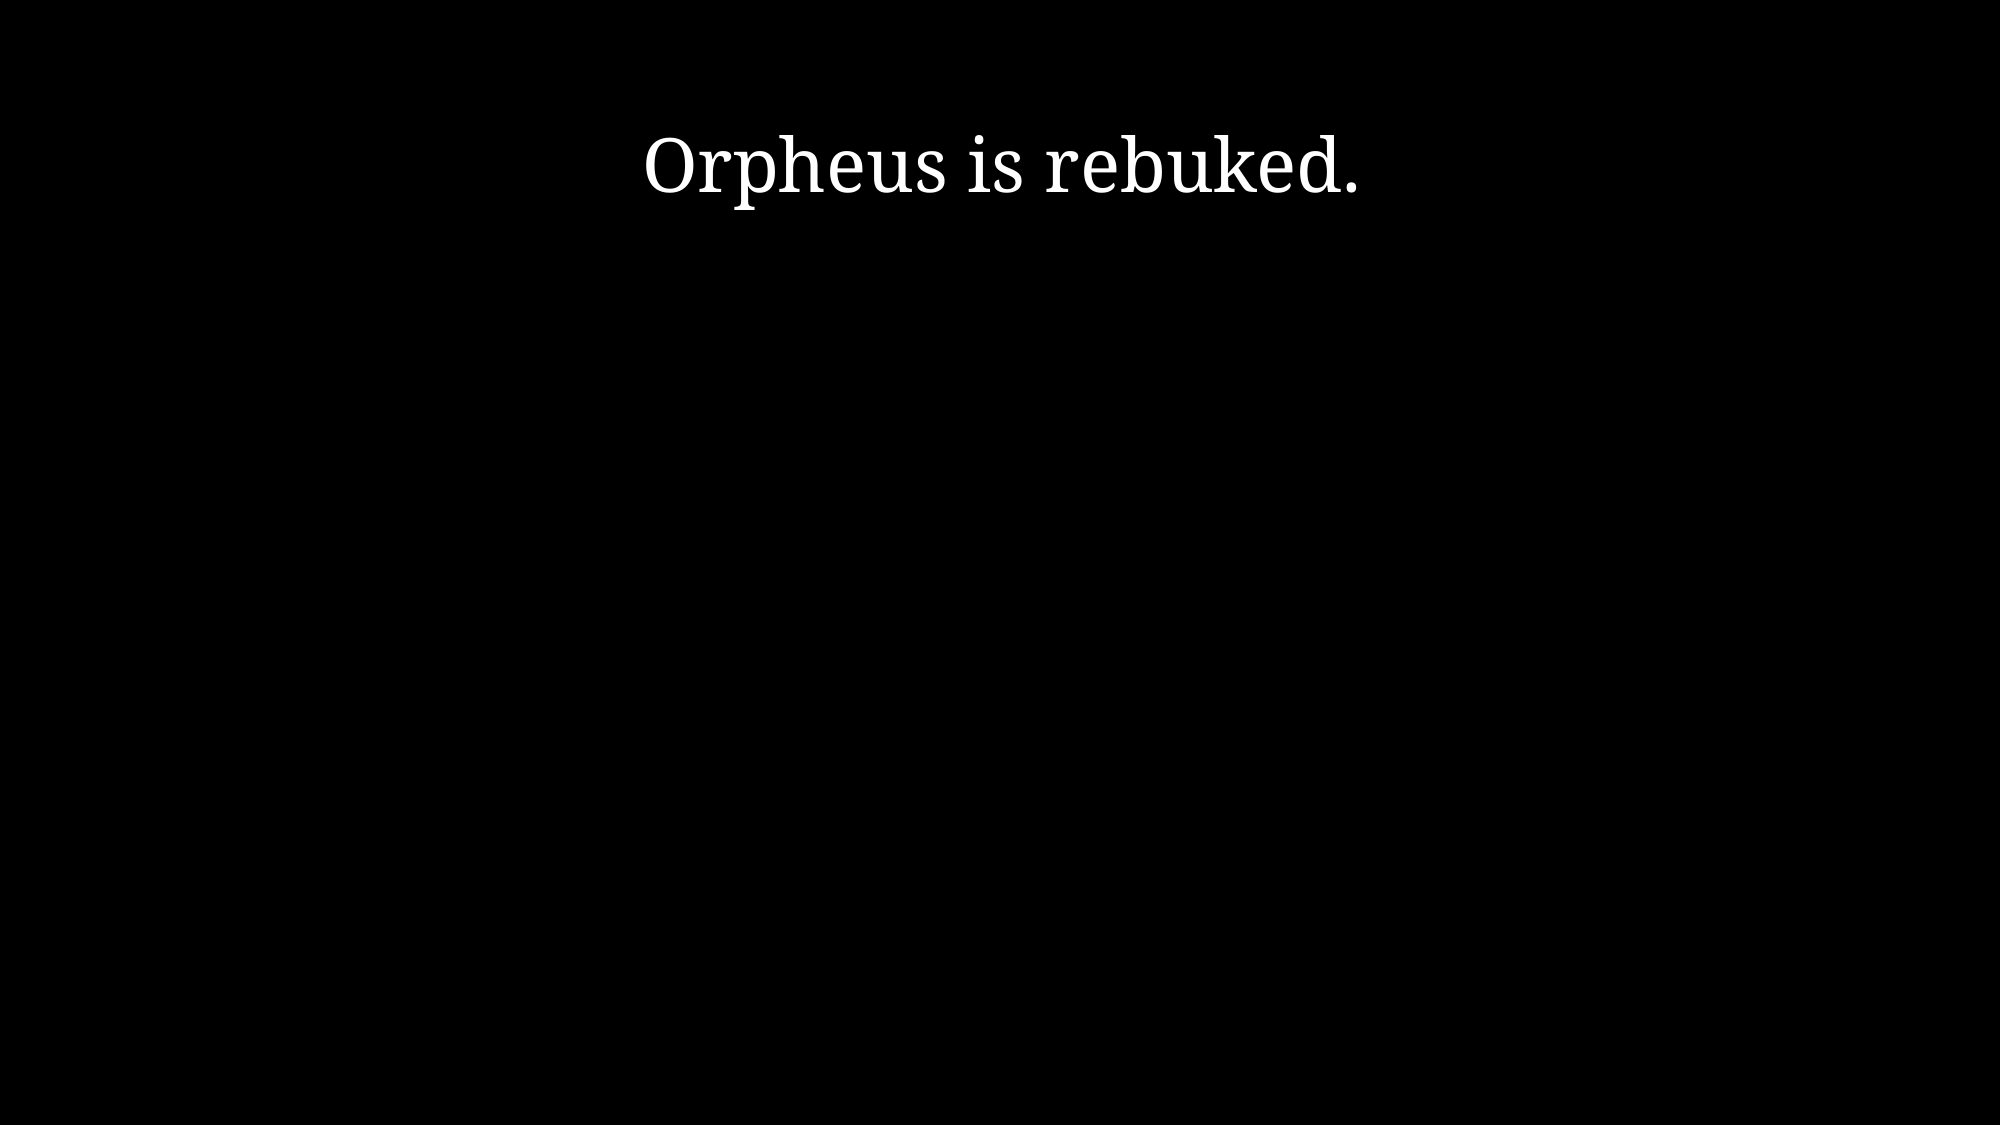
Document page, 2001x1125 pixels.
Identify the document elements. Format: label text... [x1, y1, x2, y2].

title Orpheus is rebuked. [72, 59, 1932, 278]
